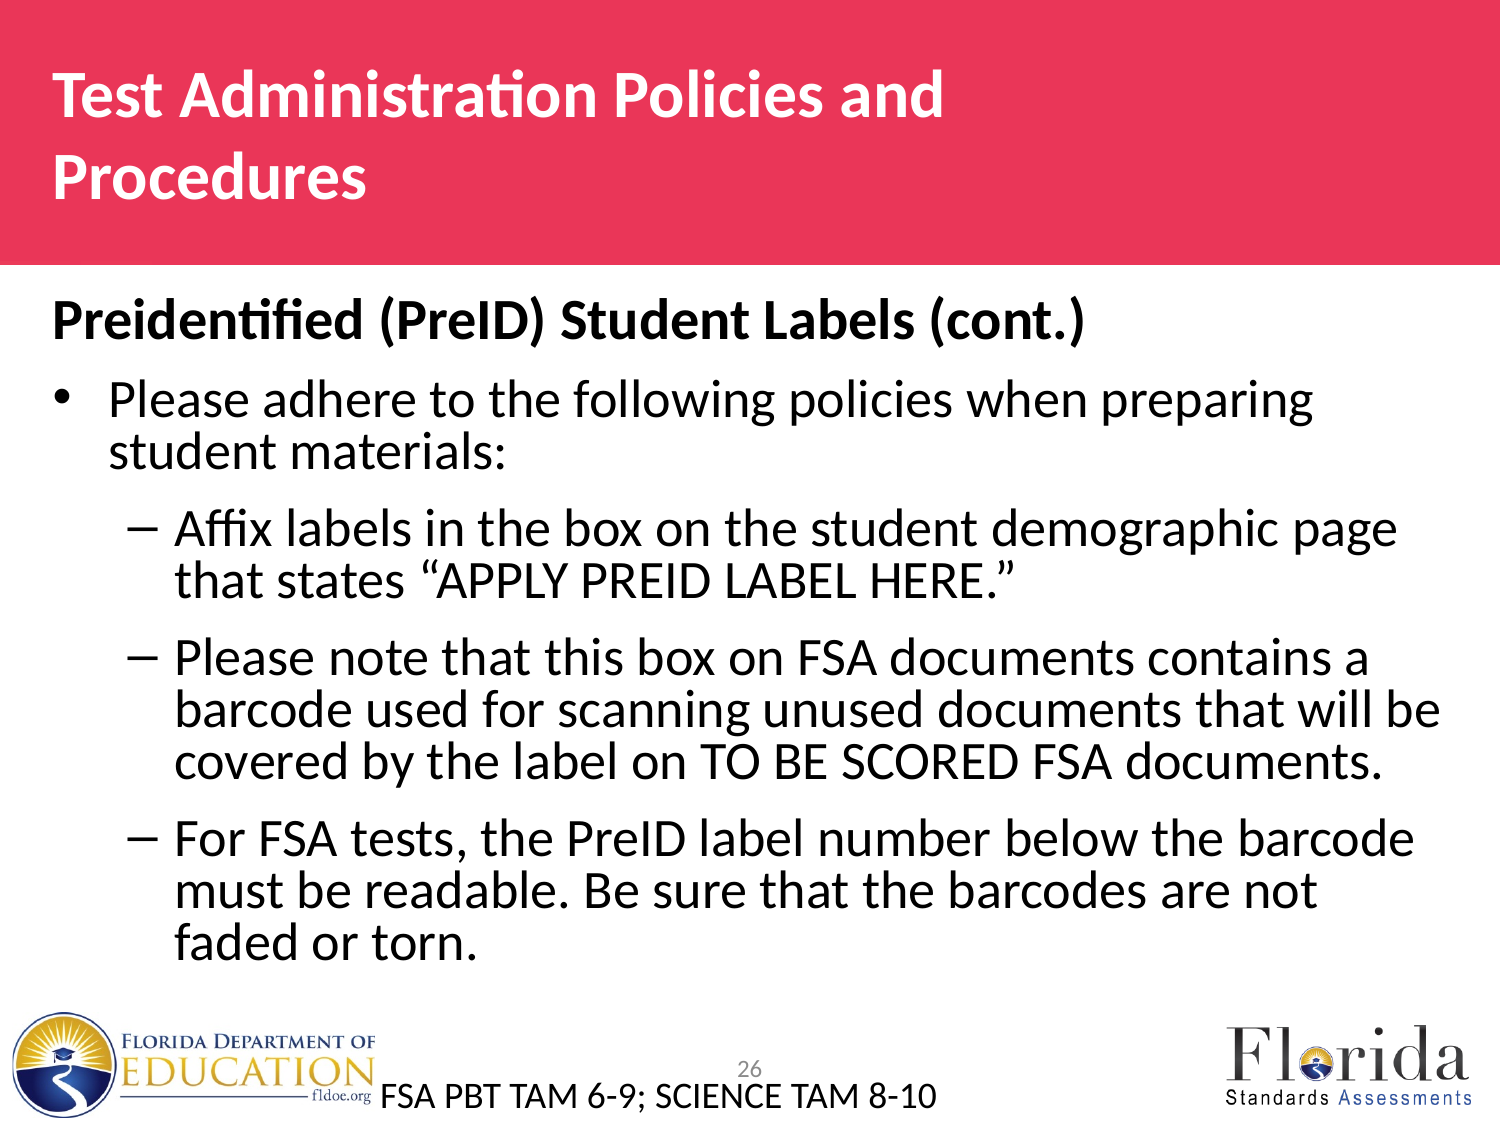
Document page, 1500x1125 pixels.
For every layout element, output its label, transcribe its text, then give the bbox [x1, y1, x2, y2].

list Preidentified (PreID) Student Labels (cont.) Please adhere to the following policies when preparing student materials: Affix labels in the box on the student demographic page that states “APPLY PREID LABEL HERE.” Please note that this box on FSA documents contains a barcode used for scanning unused documents that will be covered by the label on TO BE SCORED FSA documents. For FSA tests, the PreID label number below the barcode must be readable. Be sure that the barcodes are not faded or torn. [37, 287, 1463, 984]
picture [1226, 1025, 1471, 1105]
picture [0, 0, 1500, 265]
slide_number 26 [512, 1037, 988, 1098]
picture [12, 1012, 375, 1118]
text_box FSA PBT TAM 6-9; SCIENCE TAM 8-10 [365, 1063, 953, 1124]
title Test Administration Policies and Procedures [37, 41, 1150, 222]
